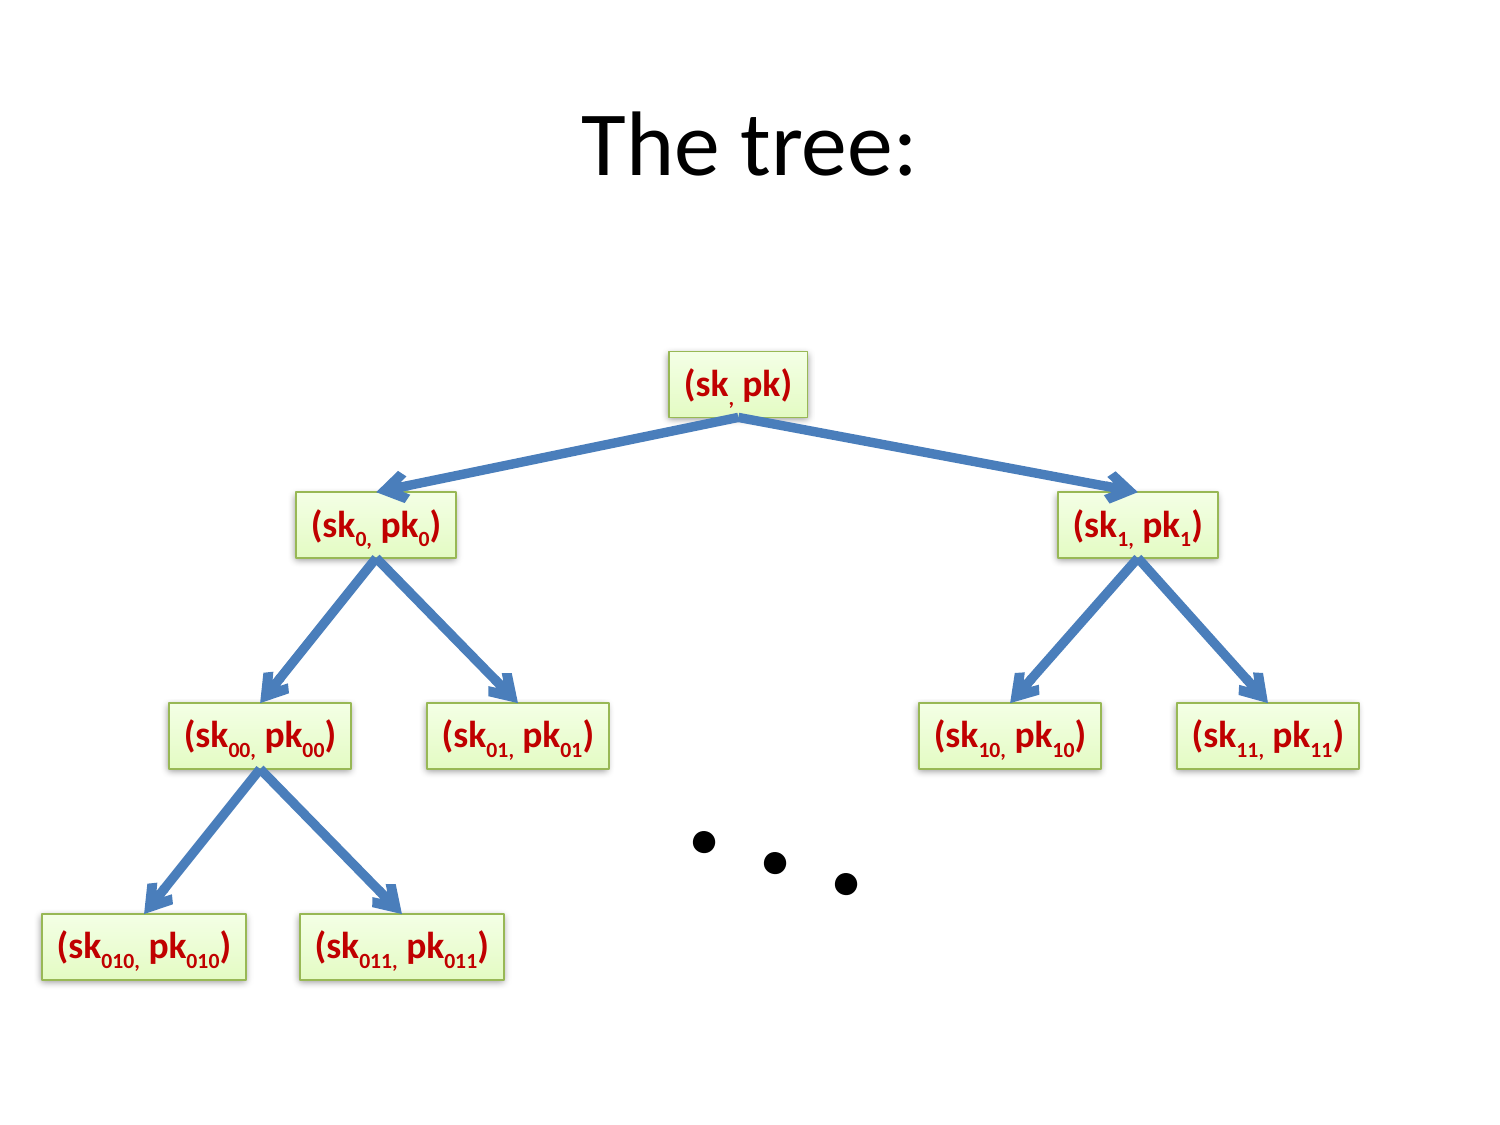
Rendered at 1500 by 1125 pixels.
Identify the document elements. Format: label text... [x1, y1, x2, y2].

title The tree: [75, 45, 1425, 233]
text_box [516, 270, 598, 634]
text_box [126, 780, 250, 898]
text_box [998, 563, 1125, 693]
text_box (sk011, pk011) [299, 913, 505, 981]
text_box (sk11, pk11) [1176, 702, 1360, 770]
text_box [1127, 562, 1279, 694]
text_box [242, 569, 366, 687]
text_box (sk0, pk0) [295, 491, 457, 559]
text_box . . . [657, 691, 923, 941]
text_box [371, 556, 523, 700]
text_box (sk1, pk1) [1057, 491, 1219, 559]
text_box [897, 252, 979, 653]
text_box (sk, pk) [668, 351, 808, 418]
text_box (sk010, pk010) [41, 913, 247, 981]
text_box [255, 767, 407, 911]
text_box (sk01, pk01) [426, 702, 610, 770]
text_box (sk00, pk00) [168, 702, 352, 770]
text_box (sk10, pk10) [918, 702, 1102, 770]
